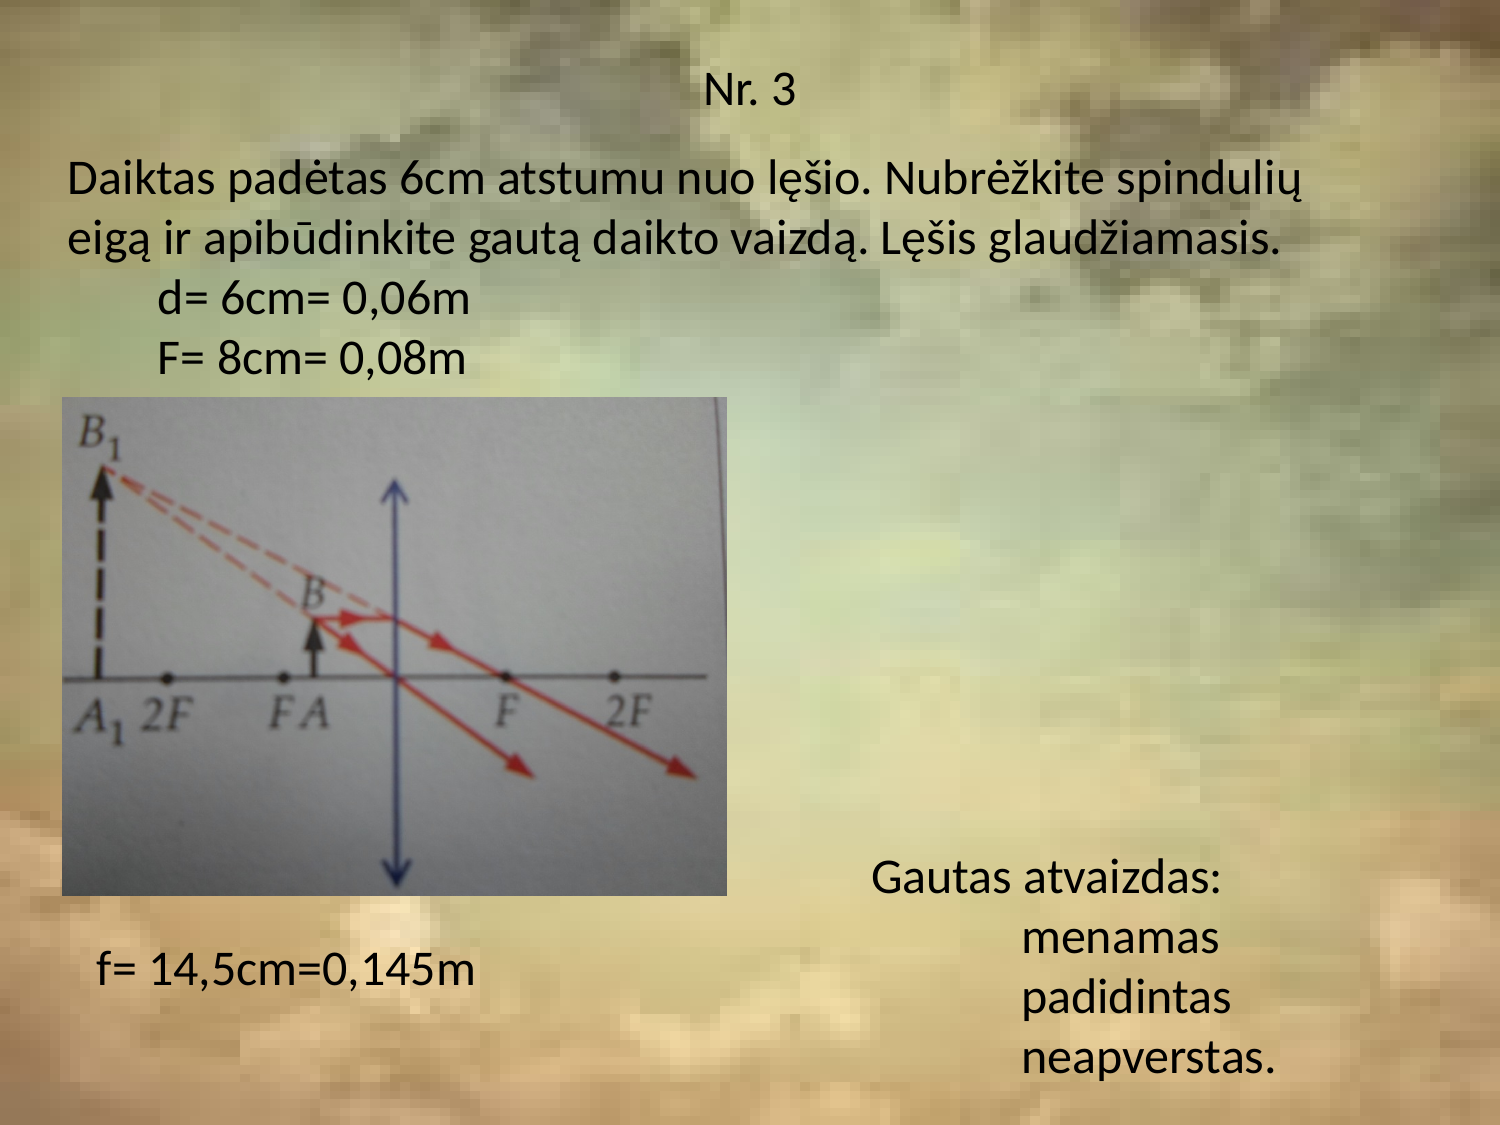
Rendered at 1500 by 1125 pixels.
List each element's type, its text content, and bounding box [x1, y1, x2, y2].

text_box f= 14,5cm=0,145m [82, 927, 508, 1003]
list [62, 397, 727, 897]
text_box Daiktas padėtas 6cm atstumu nuo lęšio. Nubrėžkite spindulių eigą ir apibūdinkite gautą daikto vaizdą. Lęšis glaudžiamasis. d= 6cm= 0,06m F= 8cm= 0,08m [53, 137, 1400, 392]
text_box Gautas atvaizdas: menamas padidintas neapverstas. [856, 836, 1500, 1092]
title Nr. 3 [75, 45, 1425, 126]
picture [0, 0, 1500, 1125]
